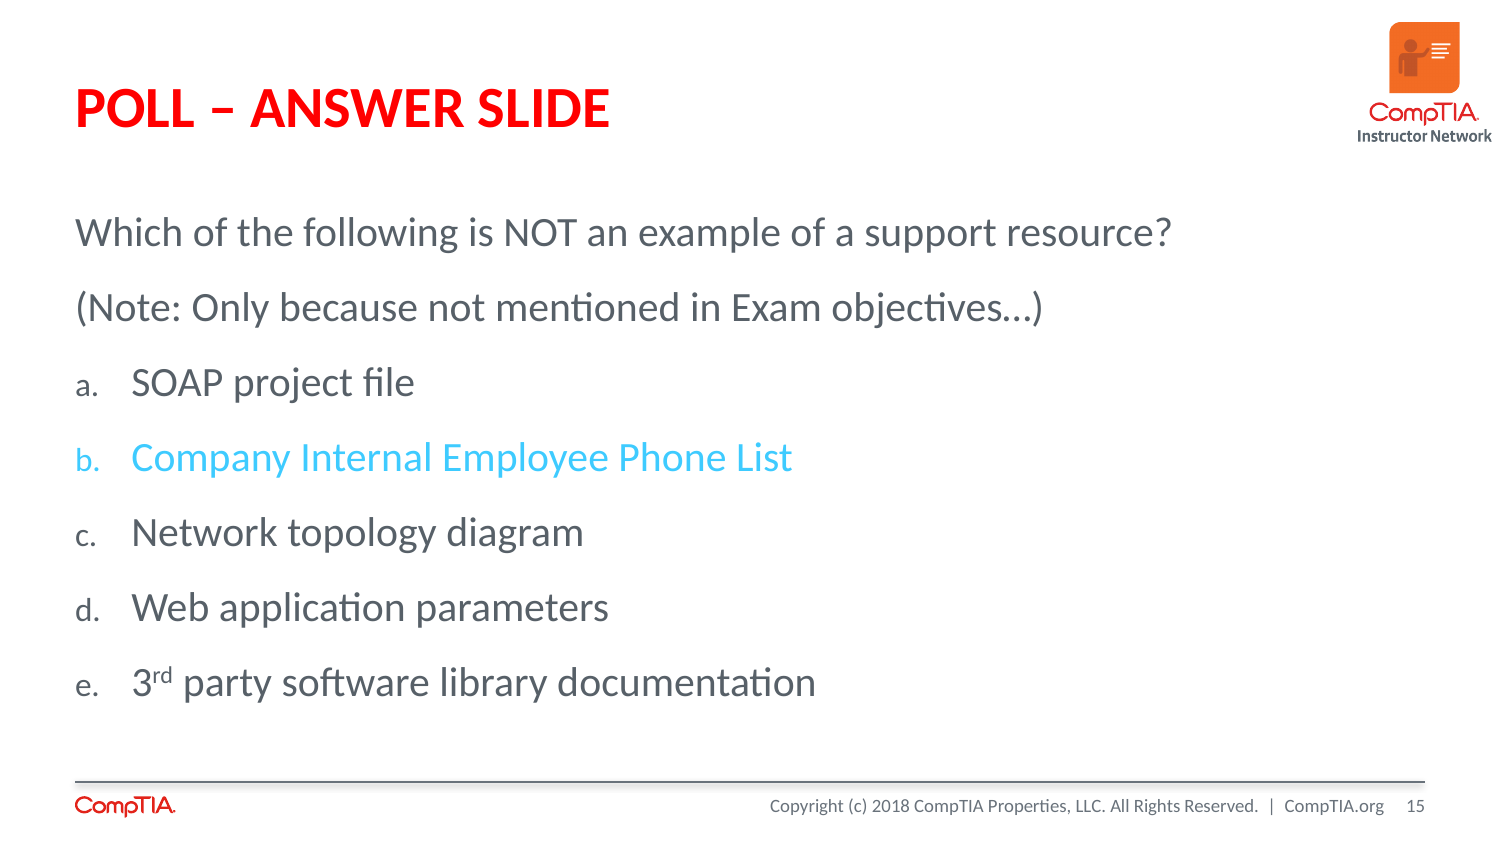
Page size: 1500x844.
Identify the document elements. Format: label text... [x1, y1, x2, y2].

title POLL – ANSWER SLIDE [75, 33, 1425, 175]
picture [1358, 22, 1492, 142]
slide_number 15 [1384, 782, 1425, 827]
list Which of the following is NOT an example of a support resource? (Note: Only because not mentioned in Exam objectives…) SOAP project file Company Internal Employee Phone List Network topology diagram Web application parameters 3rd party software library documentation [75, 196, 1425, 754]
